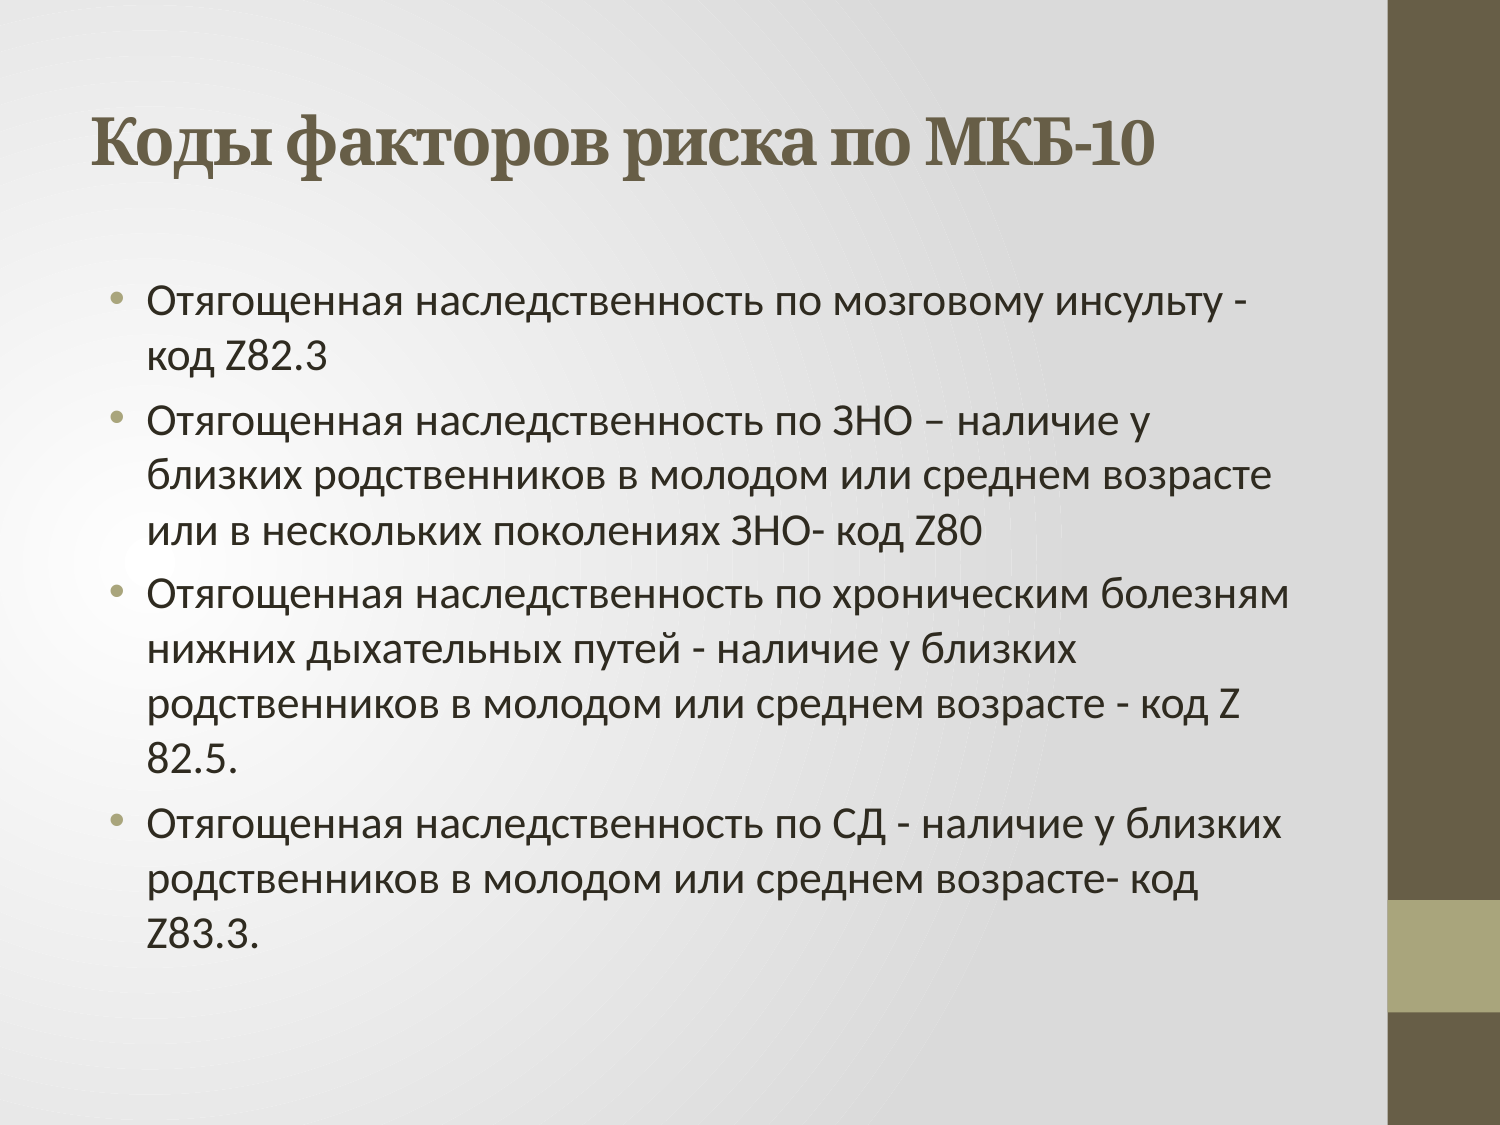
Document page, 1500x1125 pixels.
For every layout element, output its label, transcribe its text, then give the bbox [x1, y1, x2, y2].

list Отягощенная наследственность по мозговому инсульту - код Z82.3 Отягощенная наследственность по ЗНО – наличие у близких родственников в молодом или среднем возрасте или в нескольких поколениях ЗНО- код Z80 Отягощенная наследственность по хроническим болезням нижних дыхательных путей - наличие у близких родственников в молодом или среднем возрасте - код Z 82.5. Отягощенная наследственность по СД - наличие у близких родственников в молодом или среднем возрасте- код Z83.3. [75, 262, 1325, 1050]
title Коды факторов риска по МКБ-10 [75, 45, 1325, 233]
